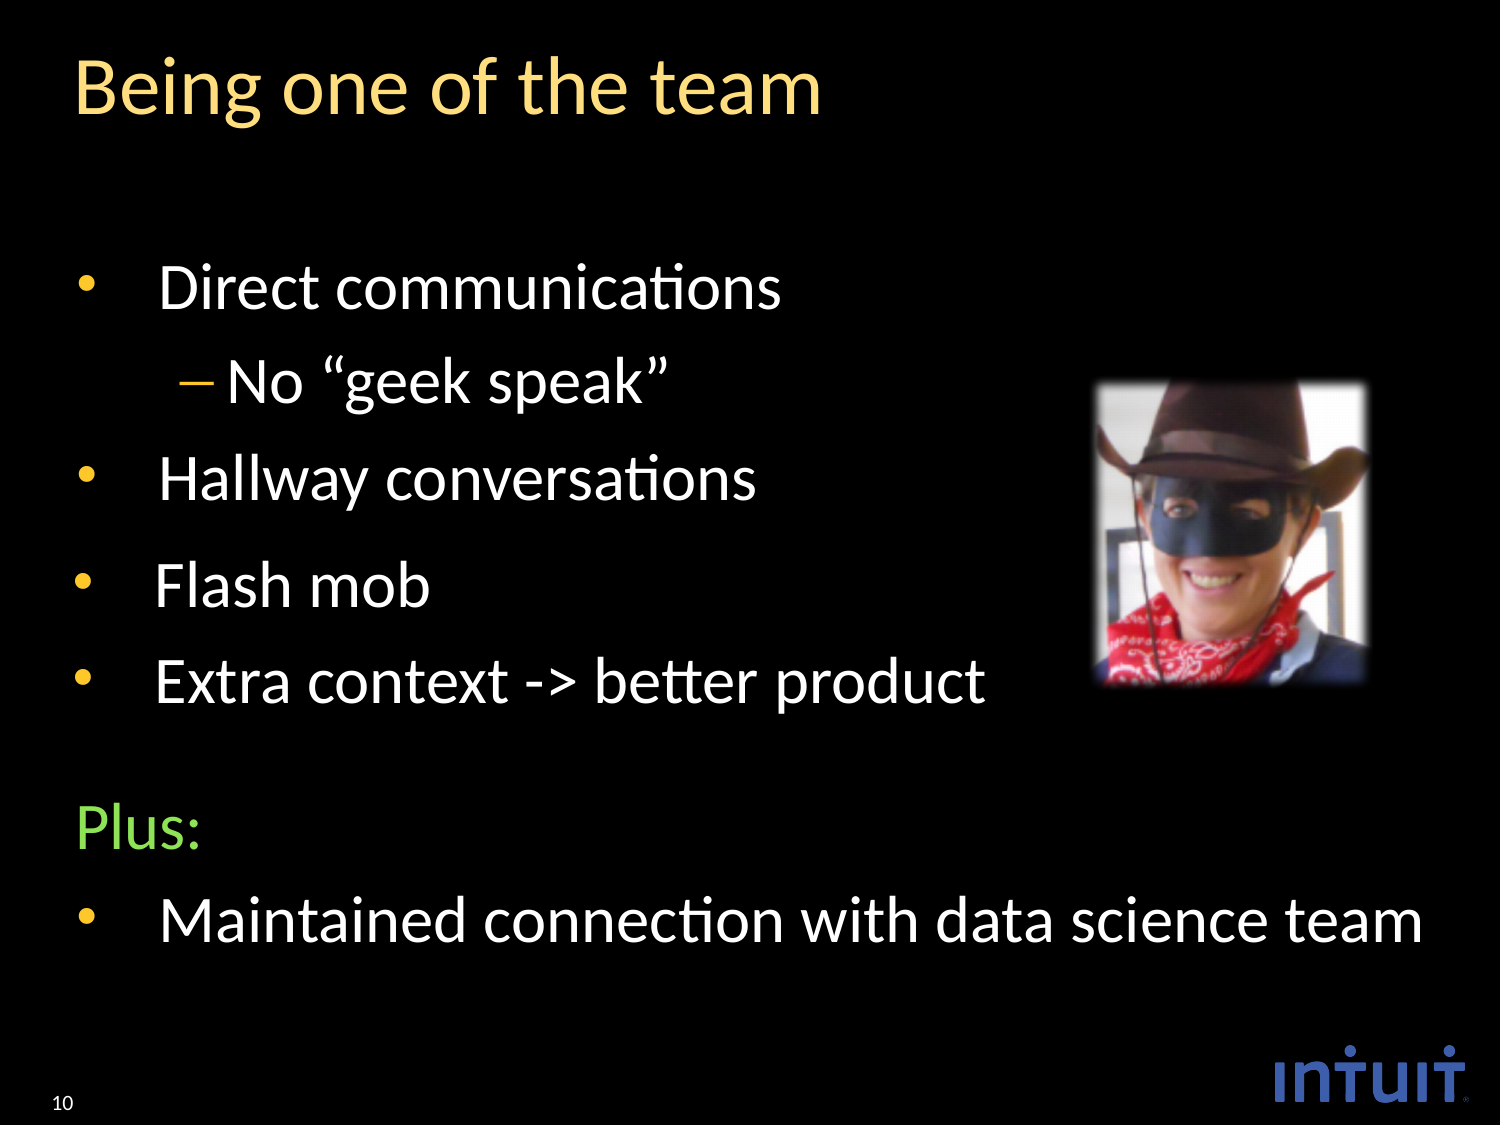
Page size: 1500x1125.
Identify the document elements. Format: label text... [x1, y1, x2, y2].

text_box Extra context -> better product [71, 700, 1296, 755]
list Direct communications No “geek speak” [74, 235, 1113, 373]
title Being one of the team [73, 24, 1424, 132]
picture [1275, 1045, 1469, 1103]
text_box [70, 374, 1376, 693]
text_box Plus: Maintained connection with data science team [74, 774, 1488, 1013]
